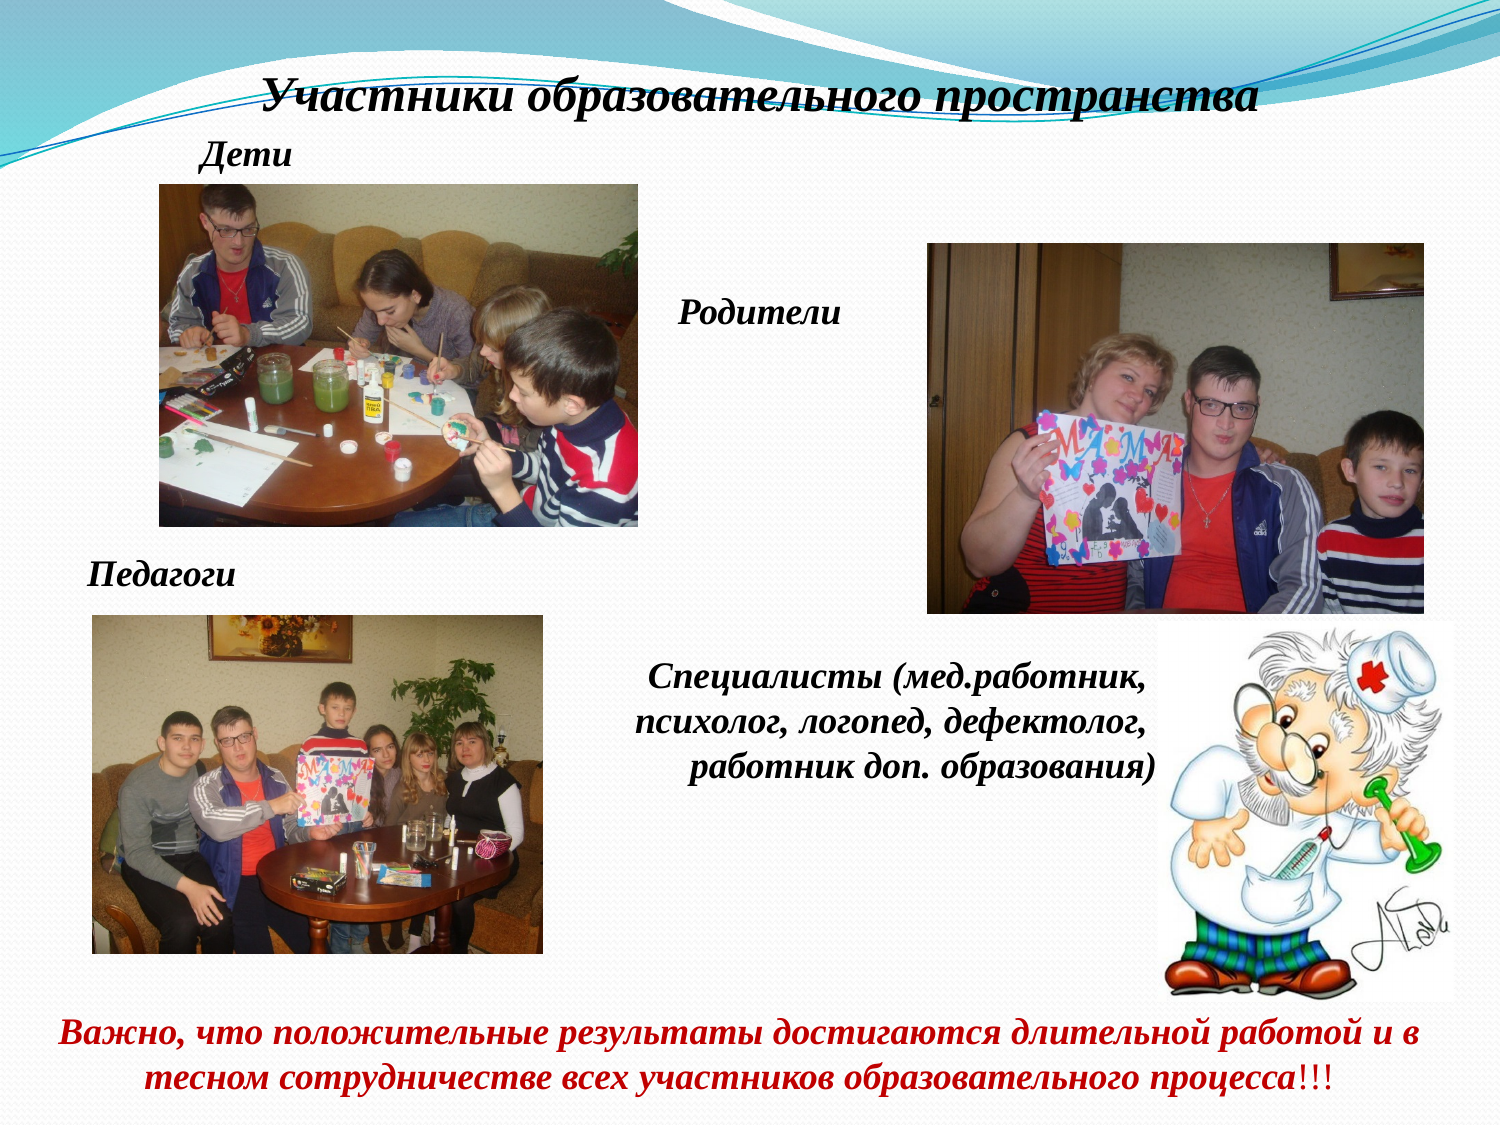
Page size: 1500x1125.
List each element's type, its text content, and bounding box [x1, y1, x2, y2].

text_box Специалисты (мед.работник, психолог, логопед, дефектолог, работник доп. образования) [550, 644, 1150, 909]
picture [926, 243, 1424, 614]
text_box Важно, что положительные результаты достигаются длительной работой и в тесном сотрудничестве всех участников образовательного процесса!!! [17, 999, 1454, 1125]
list Участники образовательного пространства Дети Родители Педагоги [64, 54, 1447, 999]
picture [159, 184, 639, 528]
picture [1157, 621, 1454, 1003]
picture [92, 615, 543, 954]
